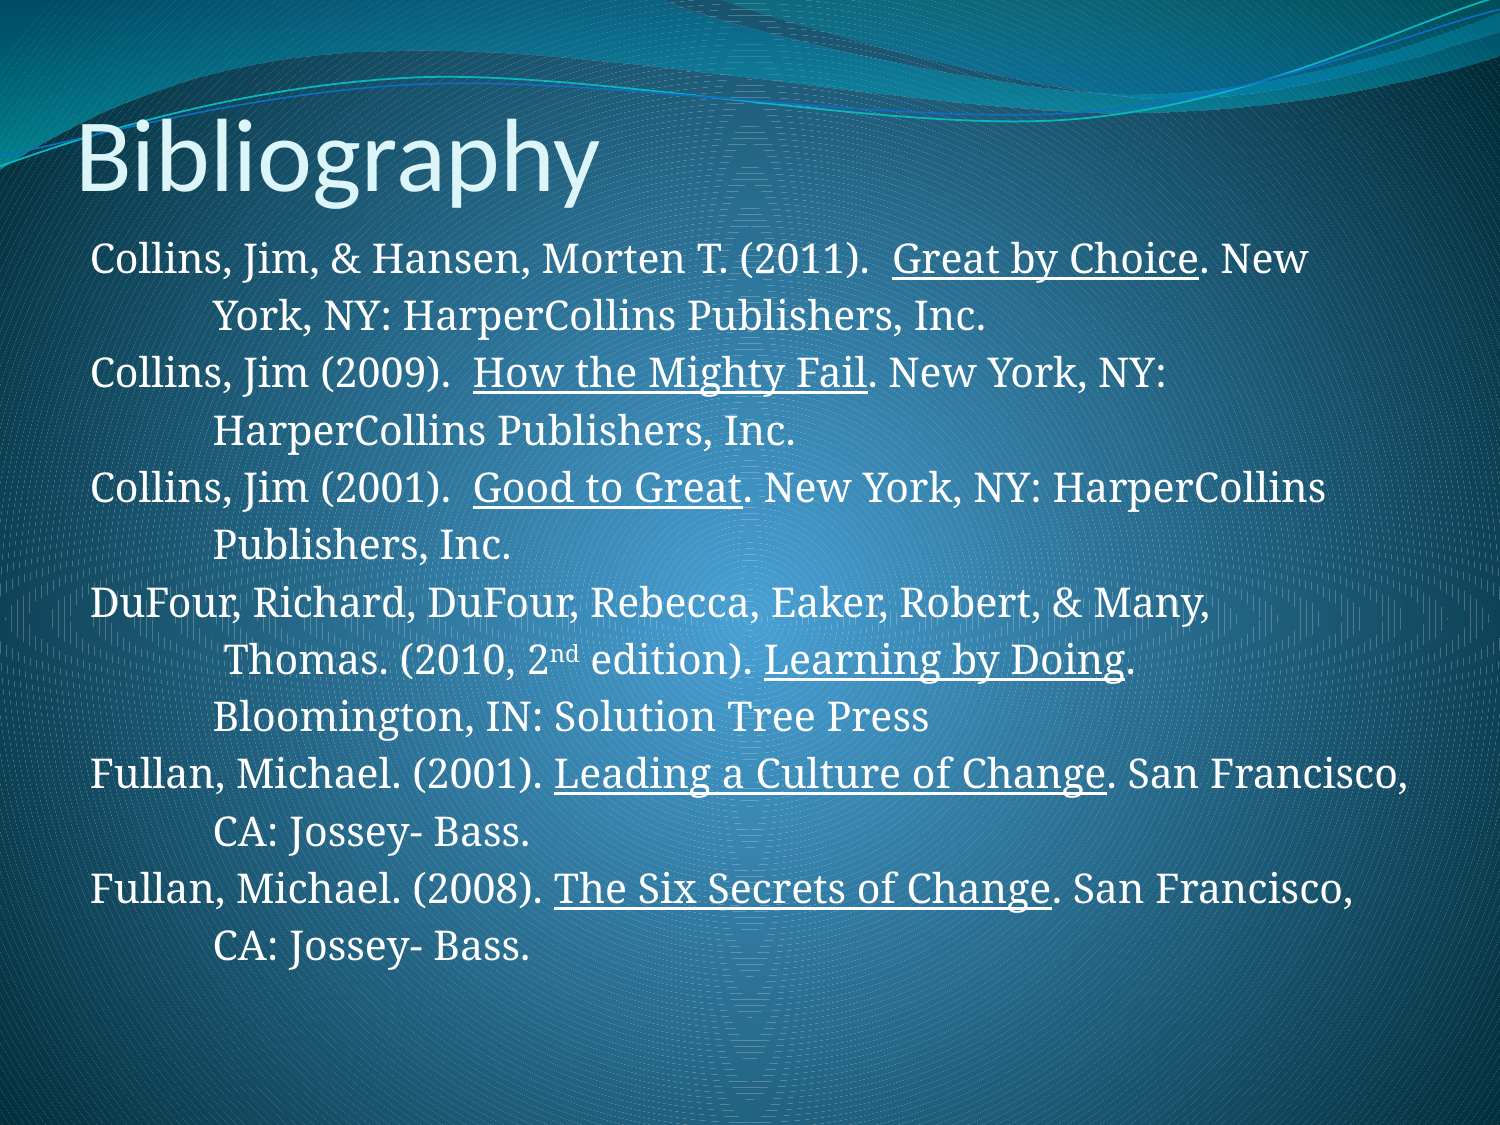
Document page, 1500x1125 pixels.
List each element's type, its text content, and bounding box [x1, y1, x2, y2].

title Bibliography [75, 24, 1425, 213]
list Collins, Jim, & Hansen, Morten T. (2011). Great by Choice. New York, NY: HarperCollins Publishers, Inc. Collins, Jim (2009). How the Mighty Fail. New York, NY: HarperCollins Publishers, Inc. Collins, Jim (2001). Good to Great. New York, NY: HarperCollins Publishers, Inc. DuFour, Richard, DuFour, Rebecca, Eaker, Robert, & Many, Thomas. (2010, 2nd edition). Learning by Doing. Bloomington, IN: Solution Tree Press Fullan, Michael. (2001). Leading a Culture of Change. San Francisco, CA: Jossey- Bass. Fullan, Michael. (2008). The Six Secrets of Change. San Francisco, CA: Jossey- Bass. [75, 224, 1425, 1050]
